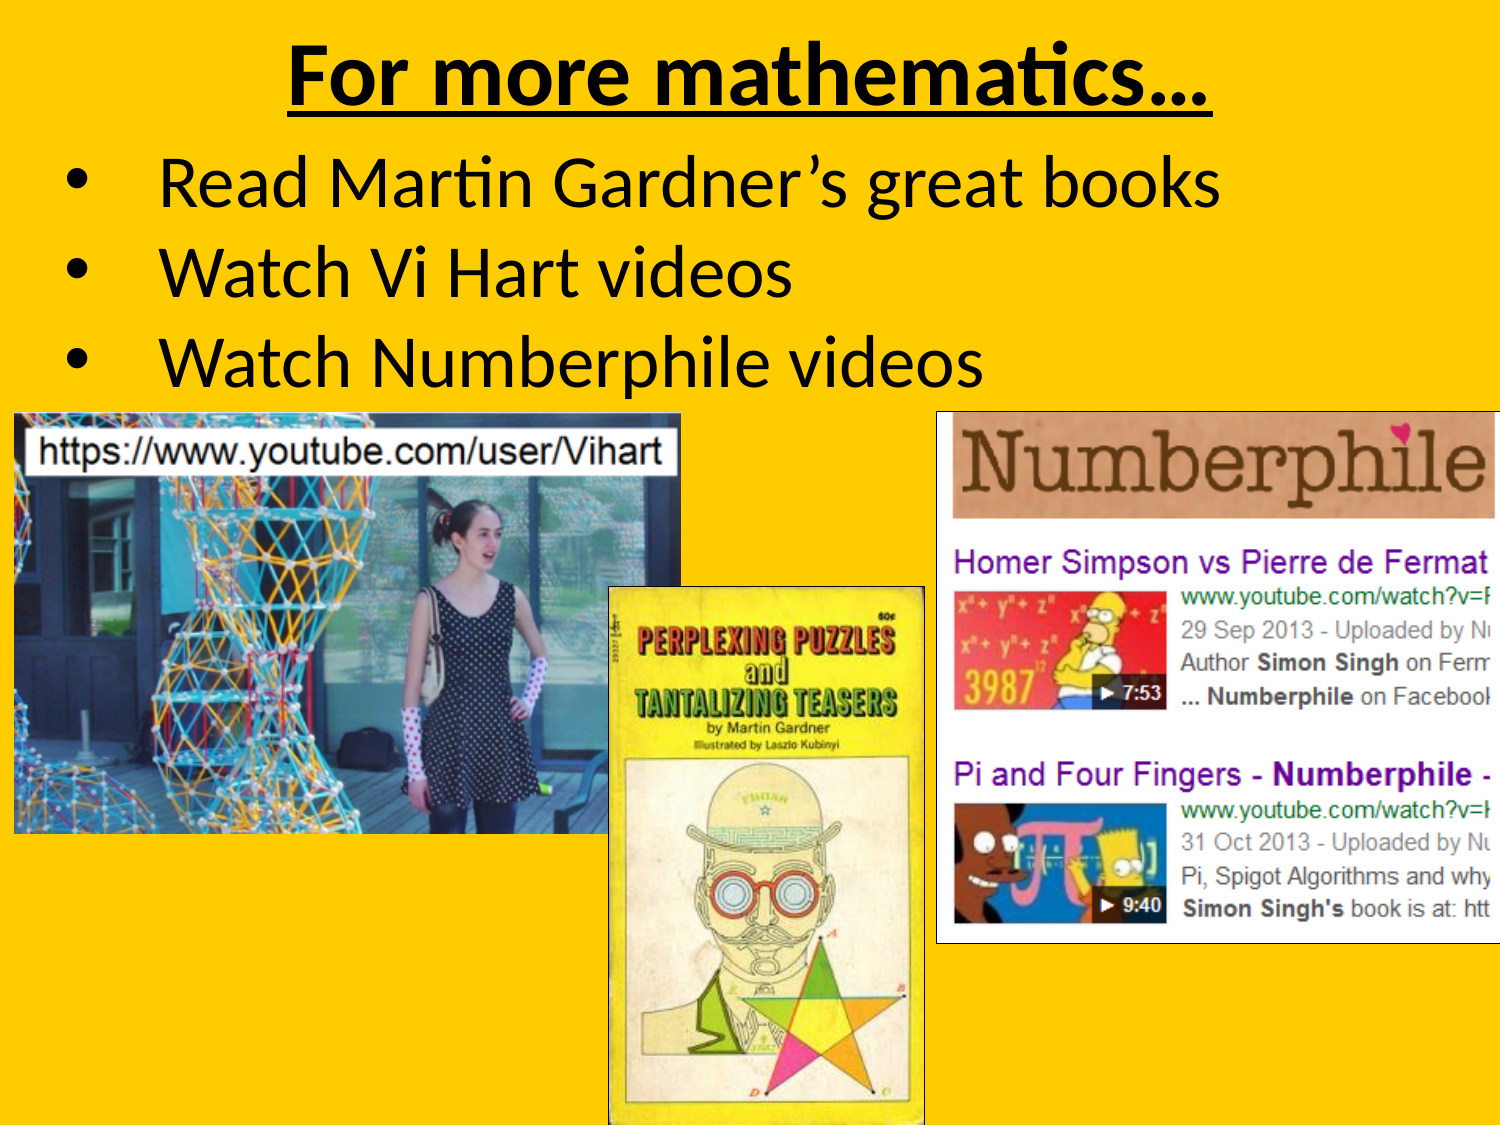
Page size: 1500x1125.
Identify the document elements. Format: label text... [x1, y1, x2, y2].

picture [14, 412, 924, 1125]
title For more mathematics… [75, 0, 1425, 124]
picture [937, 412, 1500, 943]
text_box Read Martin Gardner’s great books Watch Vi Hart videos Watch Numberphile videos [49, 124, 1463, 500]
